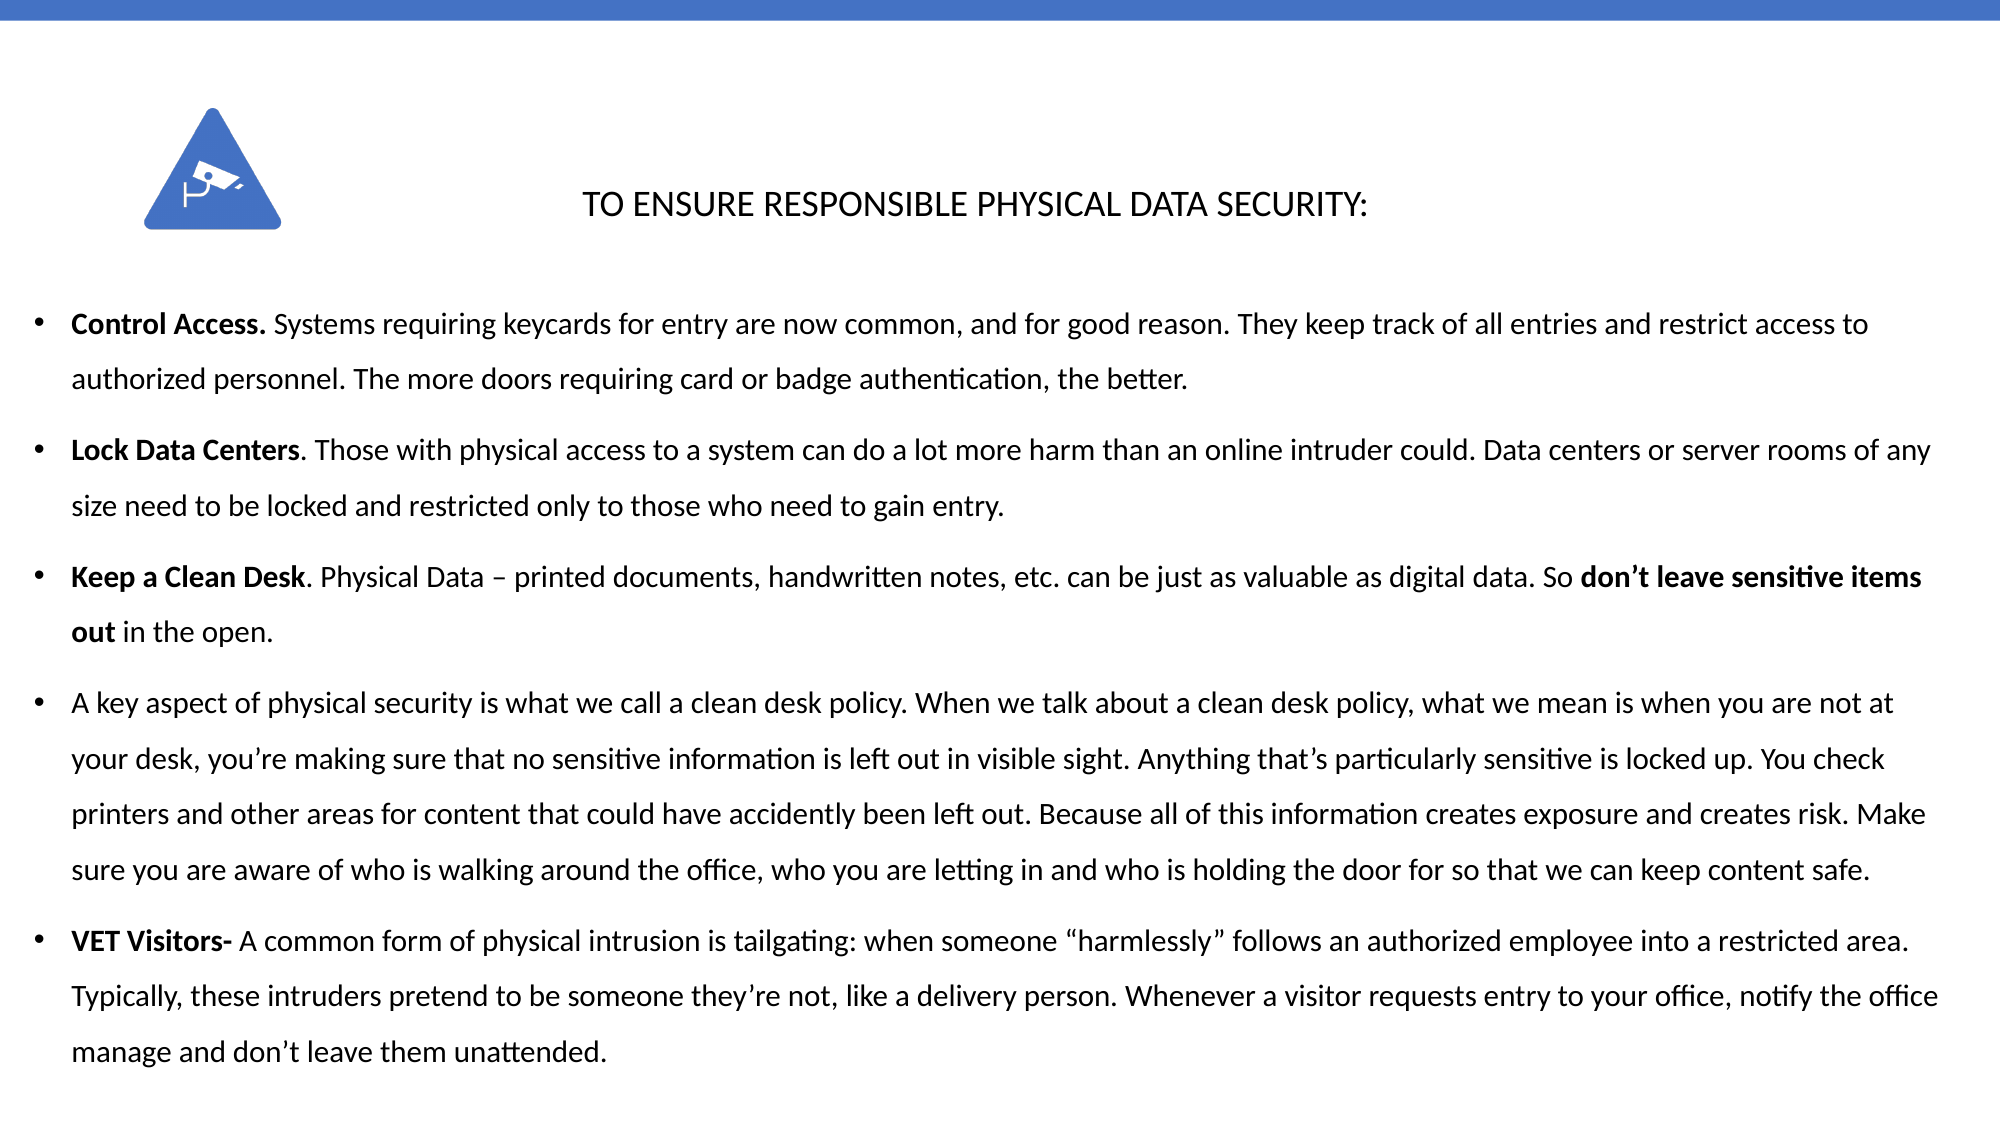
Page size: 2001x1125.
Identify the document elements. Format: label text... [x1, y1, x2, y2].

text_box TO ENSURE RESPONSIBLE PHYSICAL DATA SECURITY: [567, 148, 1826, 231]
text_box [0, 0, 2000, 21]
picture [137, 93, 288, 244]
list Control Access. Systems requiring keycards for entry are now common, and for good reason. They keep track of all entries and restrict access to authorized personnel. The more doors requiring card or badge authentication, the better. Lock Data Centers. Those with physical access to a system can do a lot more harm than an online intruder could. Data centers or server rooms of any size need to be locked and restricted only to those who need to gain entry. Keep a Clean Desk. Physical Data – printed documents, handwritten notes, etc. can be just as valuable as digital data. So don’t leave sensitive items out in the open. A key aspect of physical security is what we call a clean desk policy. When we talk about a clean desk policy, what we mean is when you are not at your desk, you’re making sure that no sensitive information is left out in visible sight. Anything that’s particularly sensitive is locked up. You check printers and other areas for content that could have accidently been left out. Because all of this information creates exposure and creates risk. Make sure you are aware of who is walking around the office, who you are letting in and who is holding the door for so that we can keep content safe. VET Visitors- A common form of physical intrusion is tailgating: when someone “harmlessly” follows an authorized employee into a restricted area. Typically, these intruders pretend to be someone they’re not, like a delivery person. Whenever a visitor requests entry to your office, notify the office manage and don’t leave them unattended. [18, 224, 1964, 1099]
